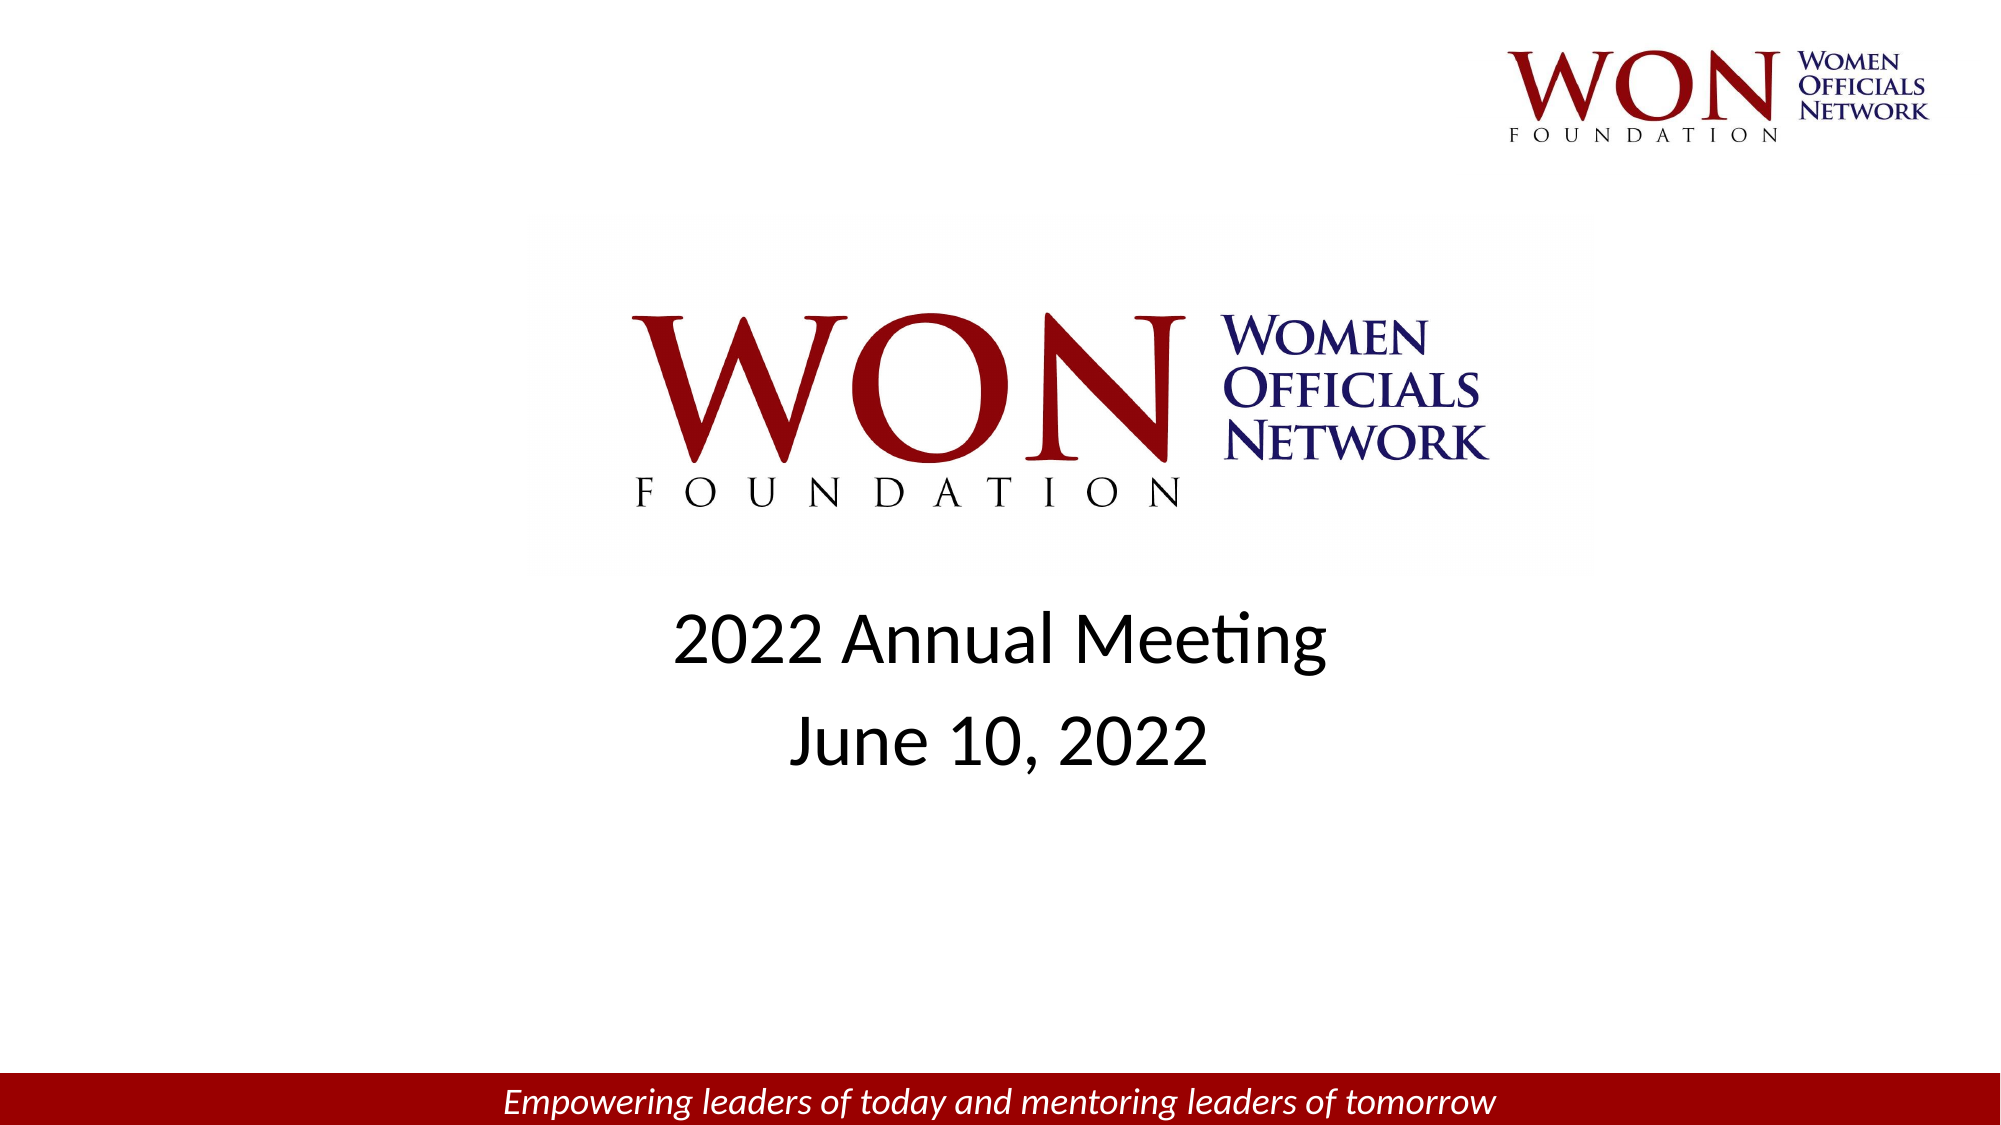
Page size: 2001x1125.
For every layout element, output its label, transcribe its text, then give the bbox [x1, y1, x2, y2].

subtitle 2022 Annual Meeting June 10, 2022 [249, 590, 1750, 863]
picture [1456, 3, 1981, 175]
picture [527, 214, 1594, 576]
